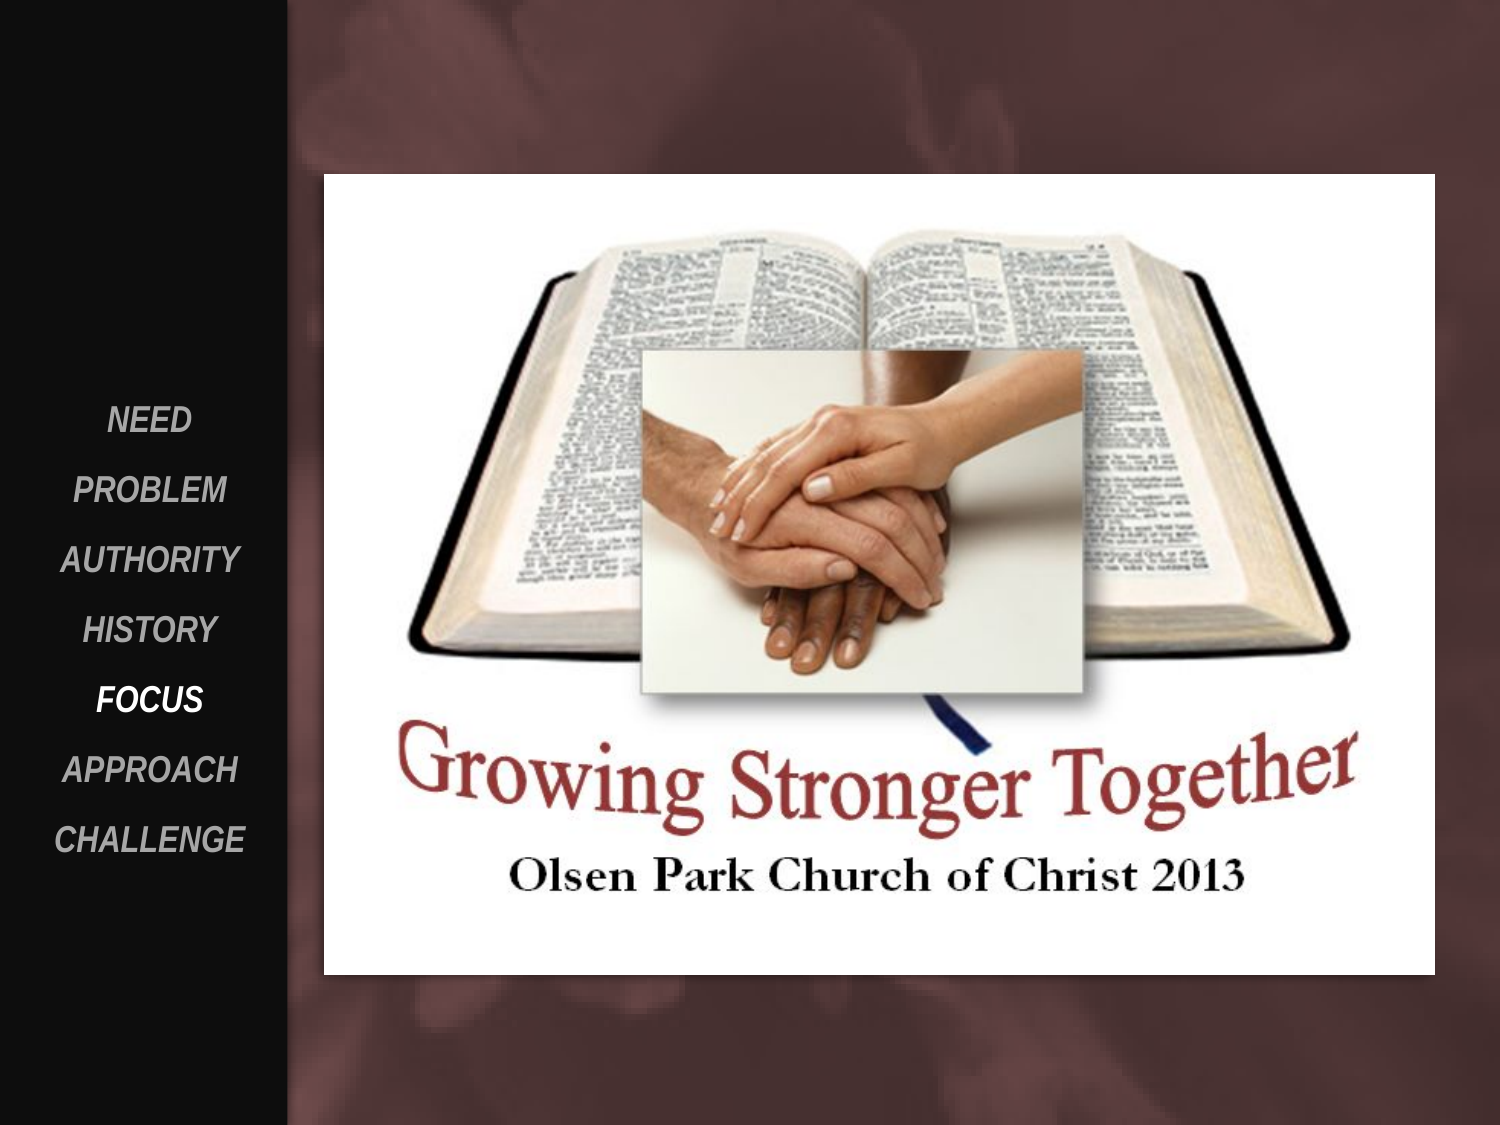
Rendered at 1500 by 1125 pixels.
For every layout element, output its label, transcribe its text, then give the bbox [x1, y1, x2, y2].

picture [324, 174, 1435, 976]
text_box NEED PROBLEM AUTHORITY HISTORY FOCUS APPROACH CHALLENGE [0, 387, 300, 938]
